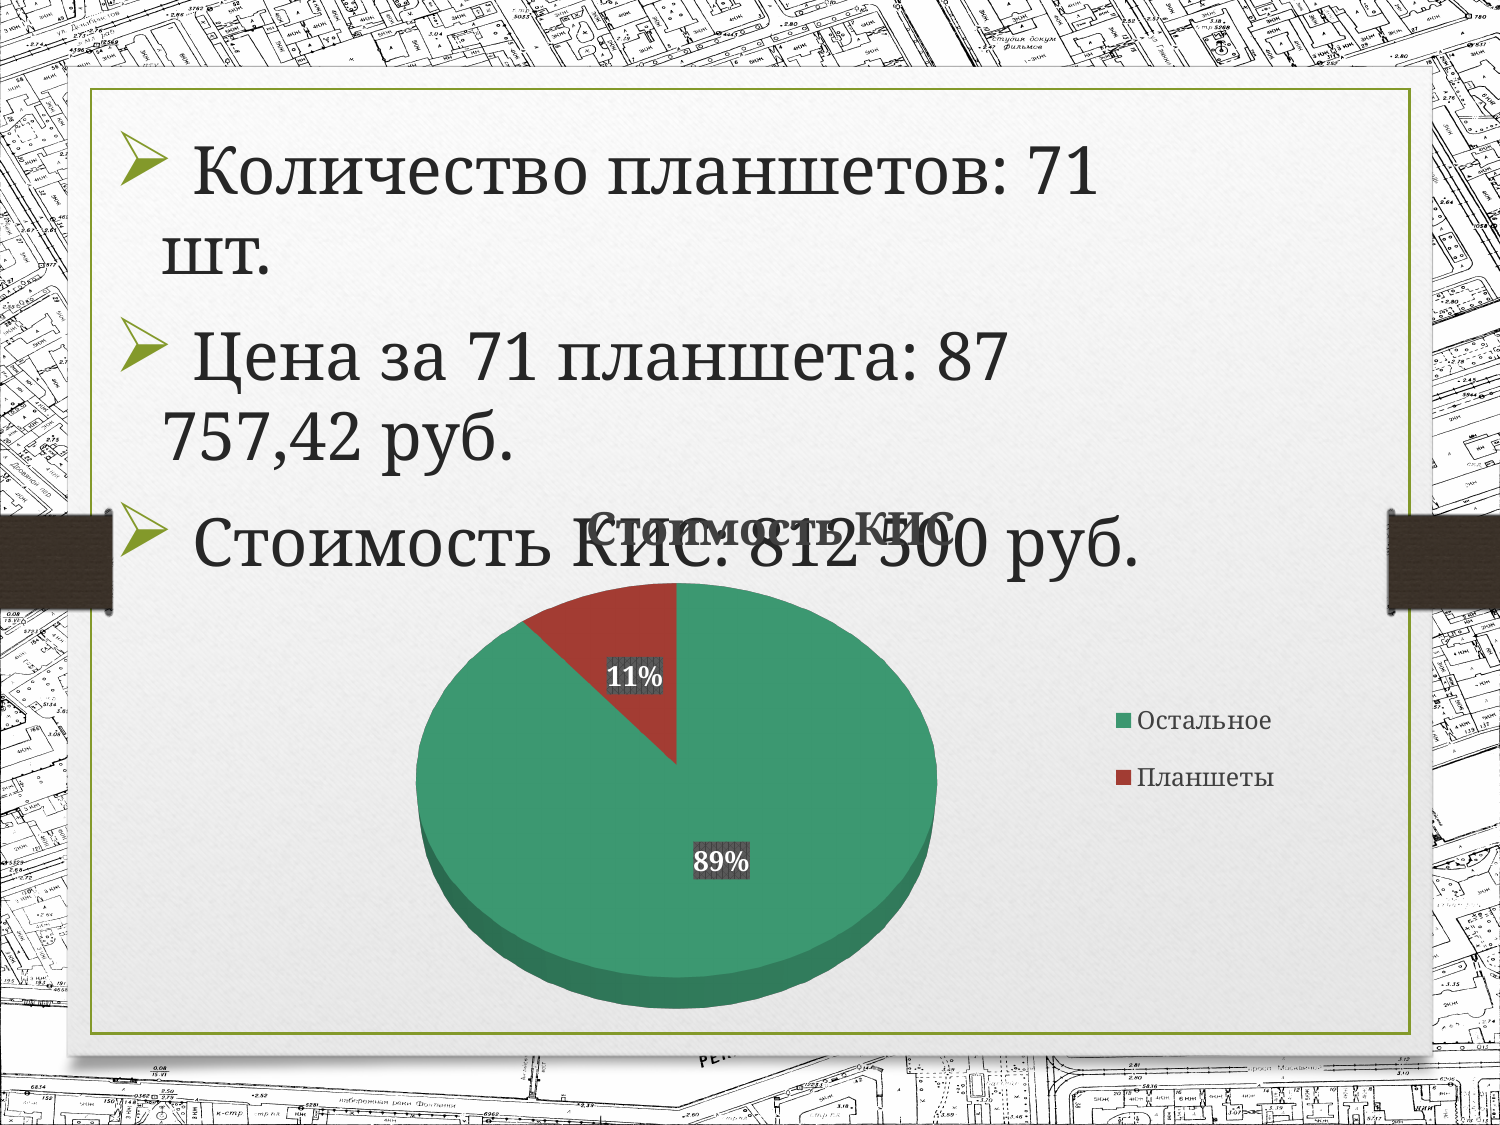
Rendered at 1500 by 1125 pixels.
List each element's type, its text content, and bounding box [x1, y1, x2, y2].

chart [212, 464, 1329, 1020]
list Количество планшетов: 71 шт. Цена за 71 планшета: 87 757,42 руб. Стоимость КИС: 812 500 руб. [99, 120, 1215, 520]
picture [0, 0, 1500, 1125]
